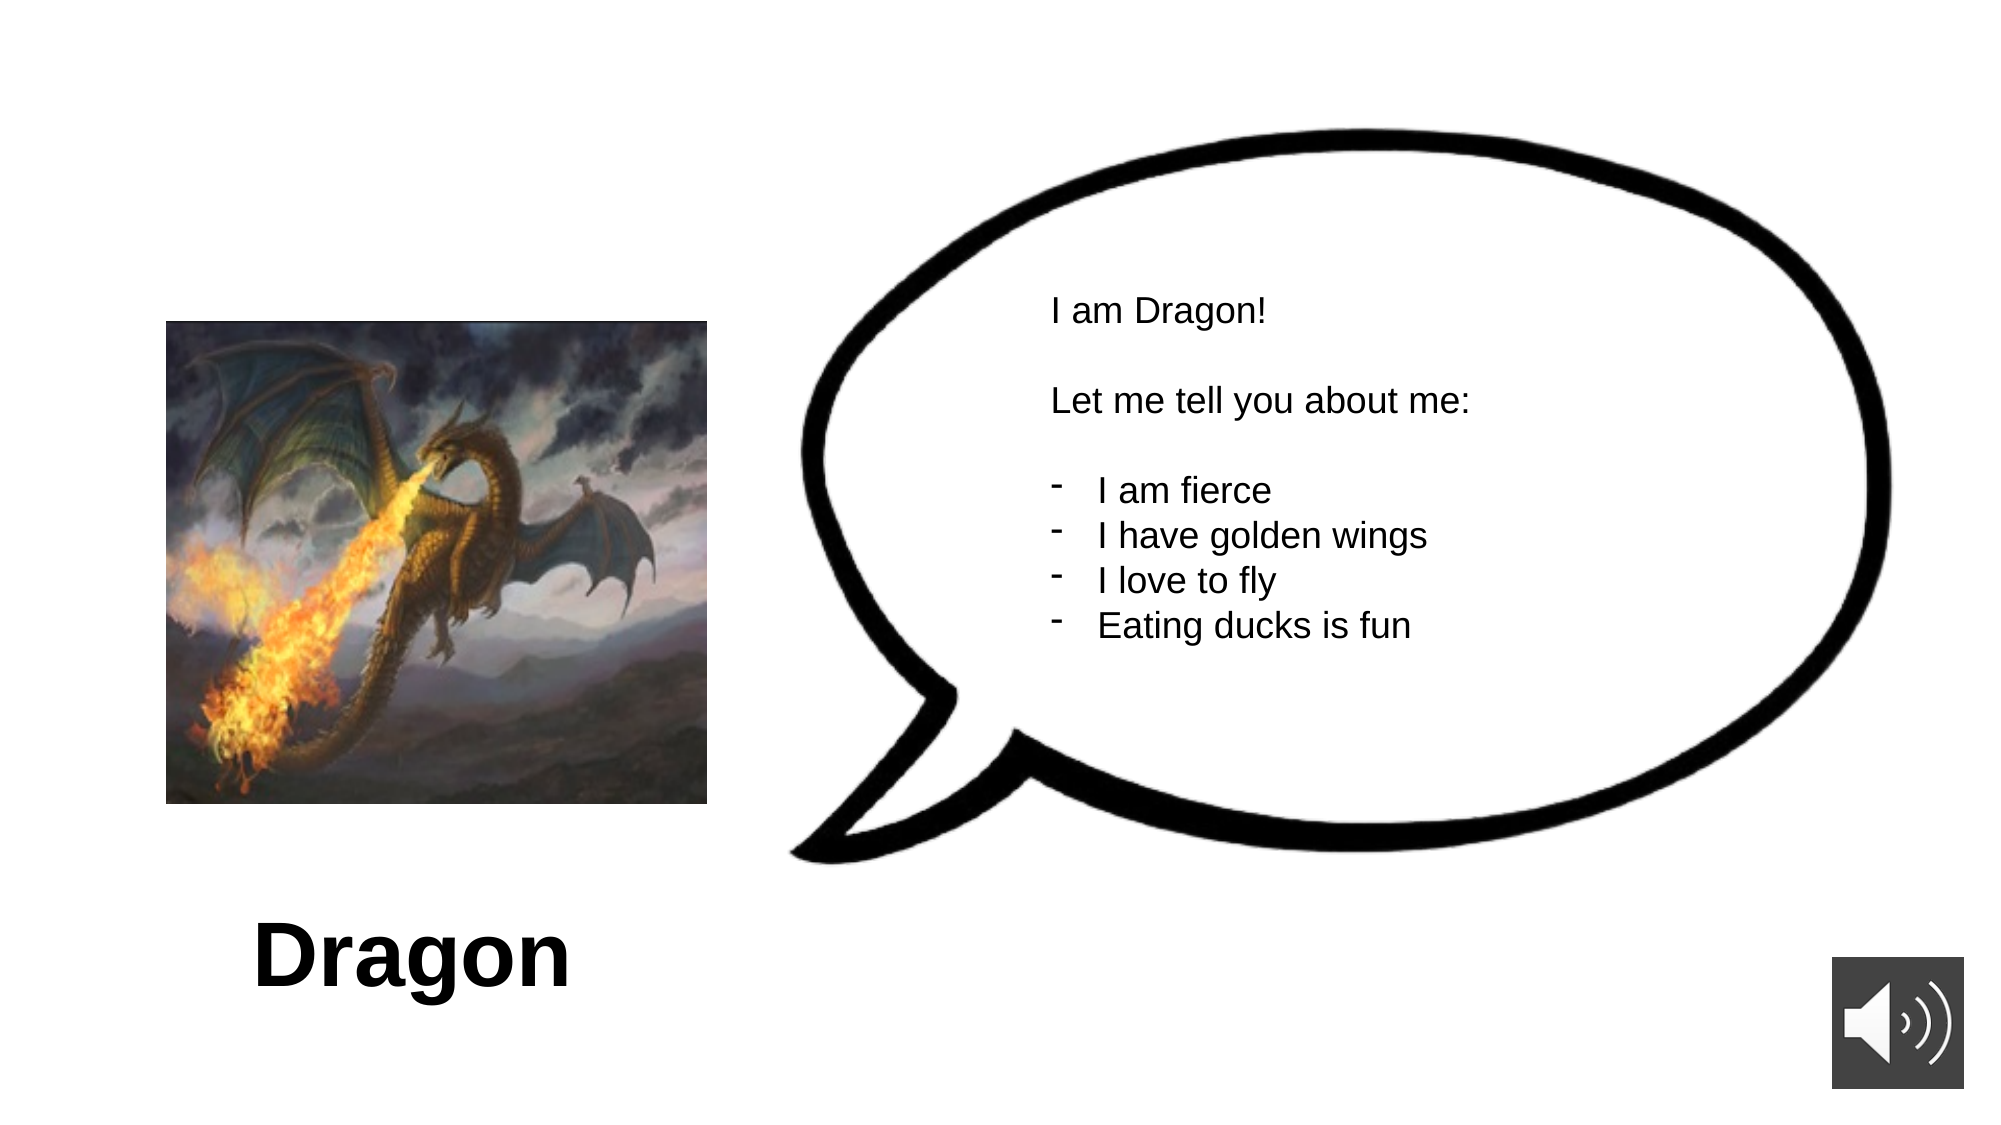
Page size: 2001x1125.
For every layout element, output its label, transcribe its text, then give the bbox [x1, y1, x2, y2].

text_box Dragon [94, 847, 732, 1066]
picture [751, 41, 1965, 1090]
picture [166, 321, 707, 804]
